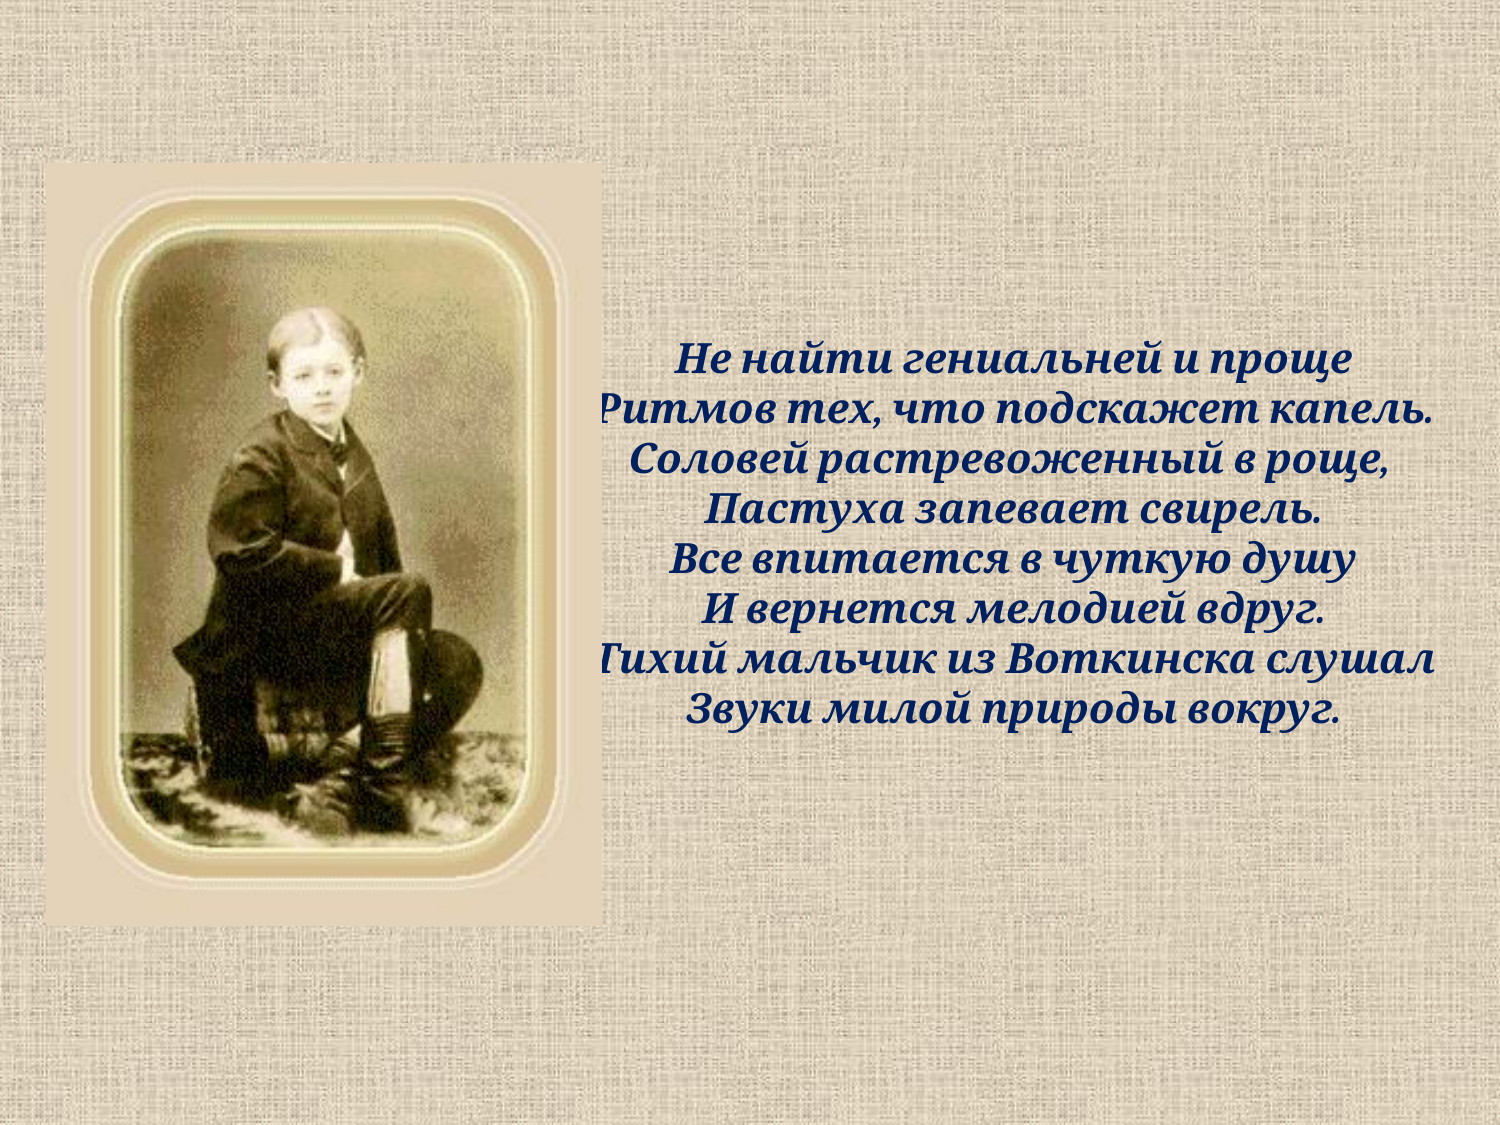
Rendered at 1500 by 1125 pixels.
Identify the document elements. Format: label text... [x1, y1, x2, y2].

picture [0, 0, 1500, 1125]
title Не найти гениальней и проще Ритмов тех, что подскажет капель. Соловей растревоженный в роще, Пастуха запевает свирель. Все впитается в чуткую душу И вернется мелодией вдруг. Тихий мальчик из Воткинска слушал Звуки милой природы вокруг. [574, 70, 1454, 1043]
